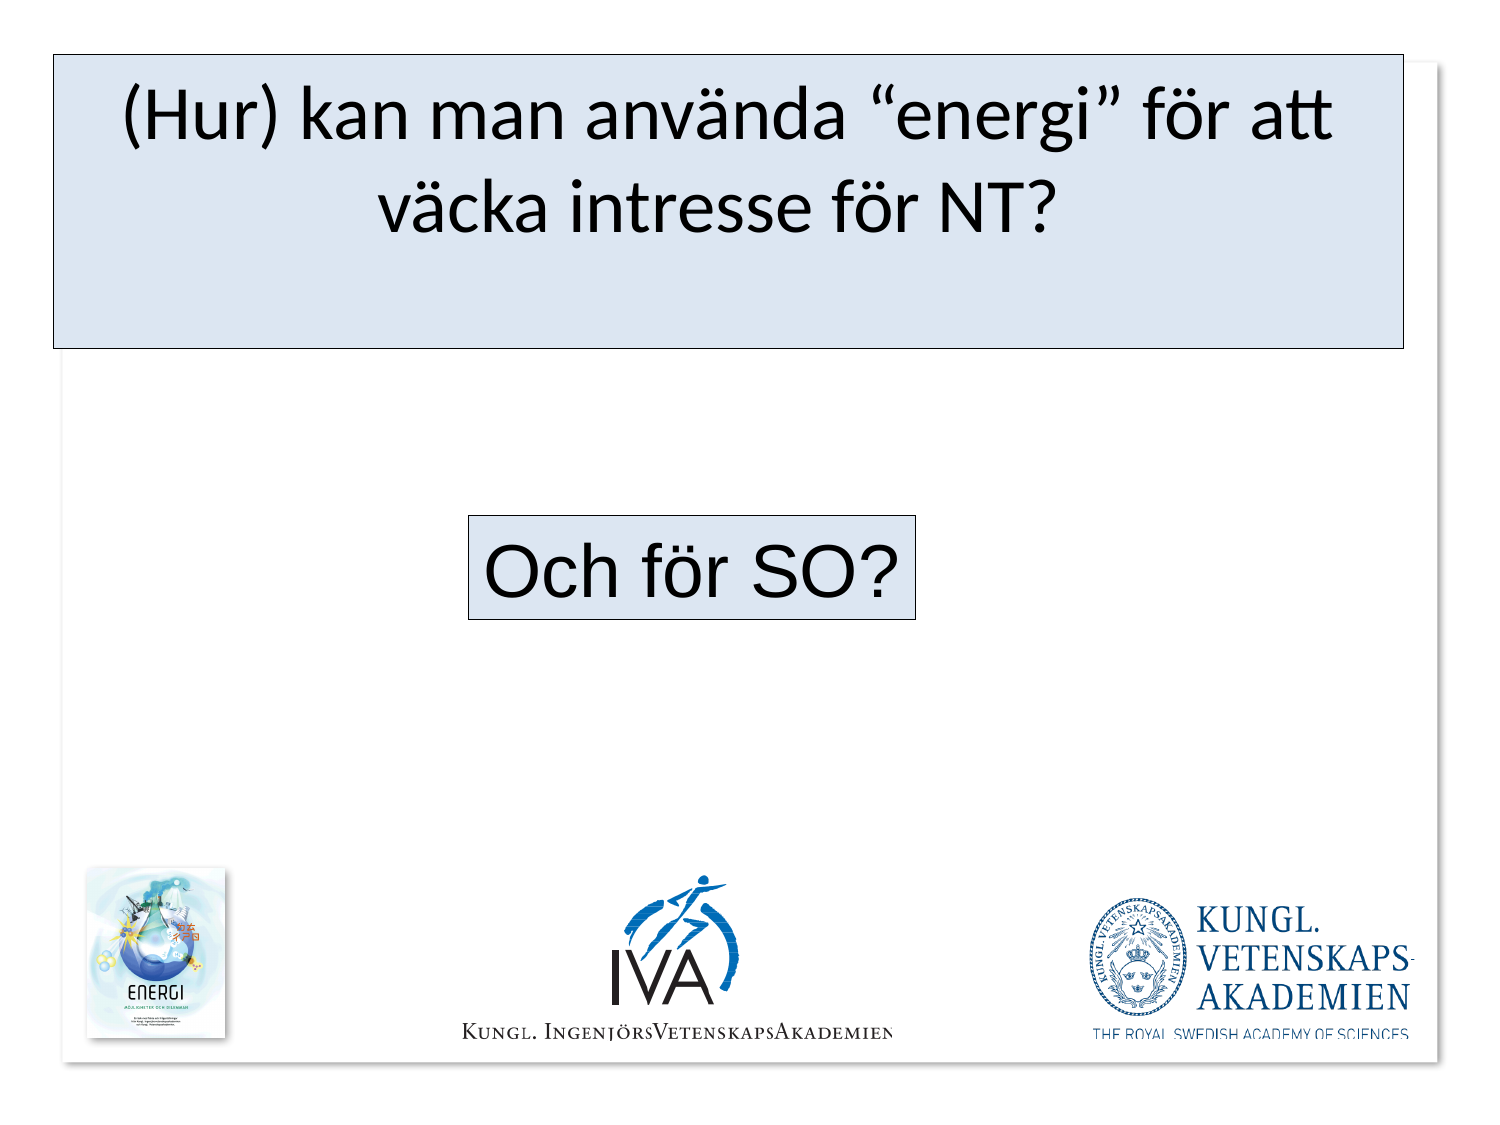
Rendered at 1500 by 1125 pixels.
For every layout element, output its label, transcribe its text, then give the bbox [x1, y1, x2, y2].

title (Hur) kan man använda “energi” för att väcka intresse för NT? [53, 54, 1404, 349]
picture [87, 868, 225, 1038]
text_box Och för SO? [468, 515, 916, 620]
